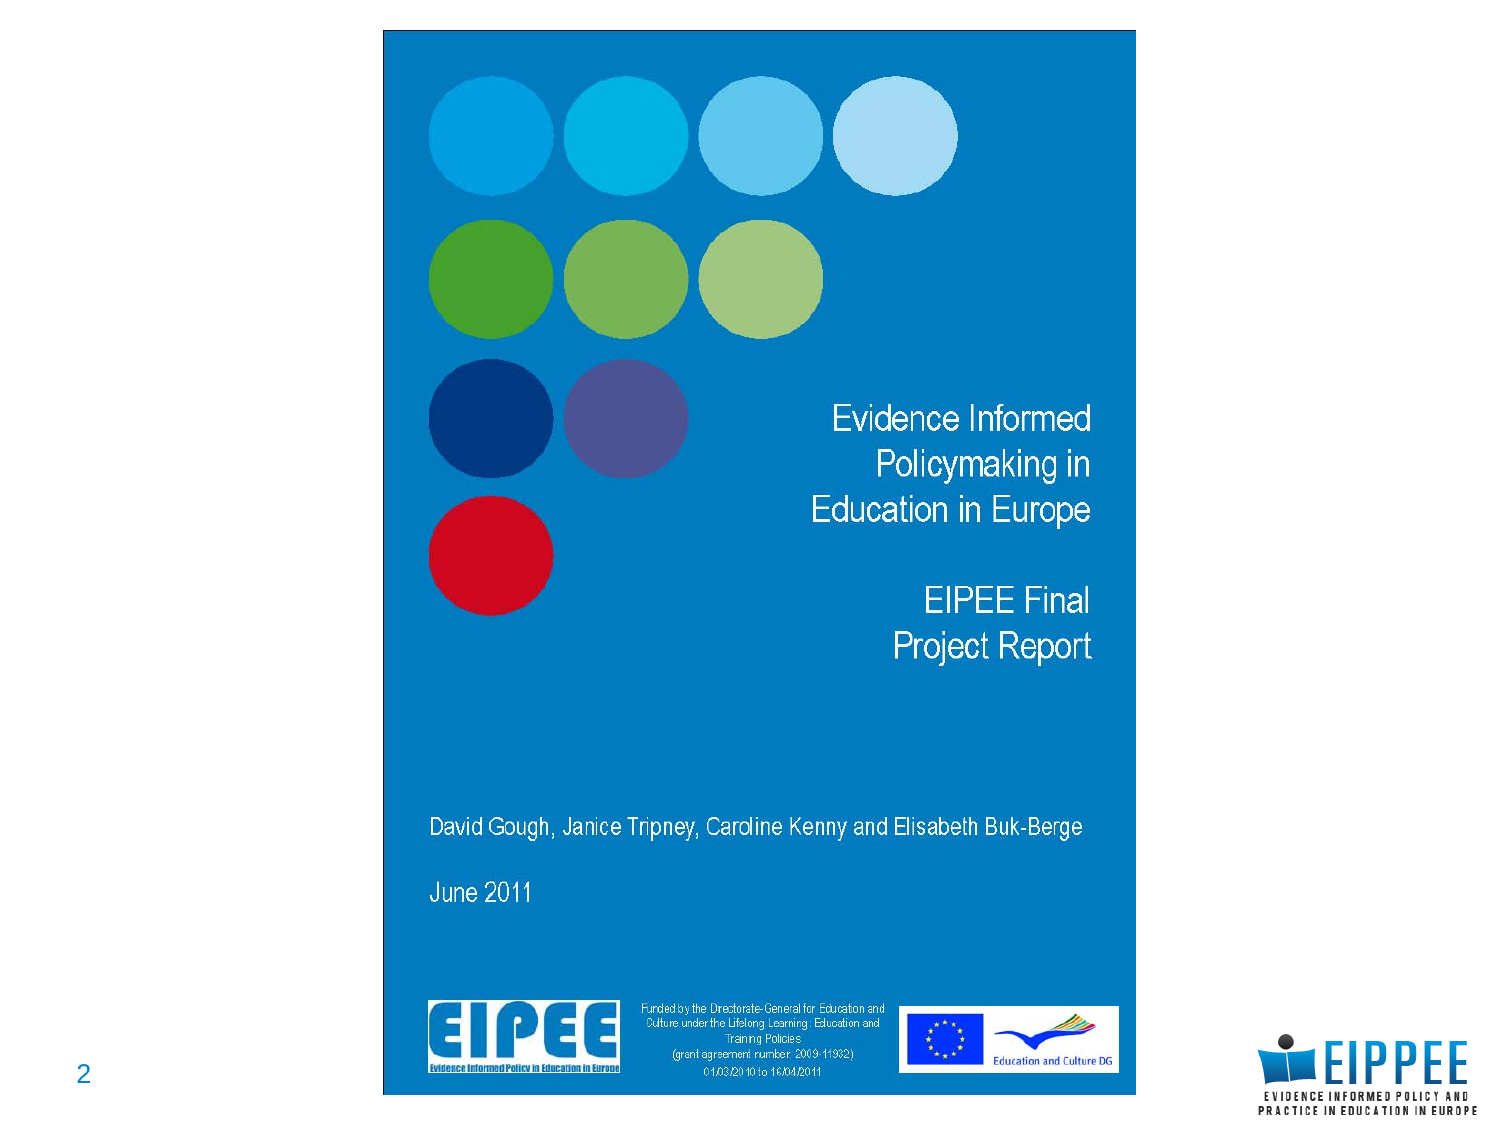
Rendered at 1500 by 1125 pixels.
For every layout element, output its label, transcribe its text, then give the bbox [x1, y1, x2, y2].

picture [383, 30, 1136, 1095]
slide_number 2 [76, 1056, 126, 1105]
picture [1257, 1034, 1477, 1115]
